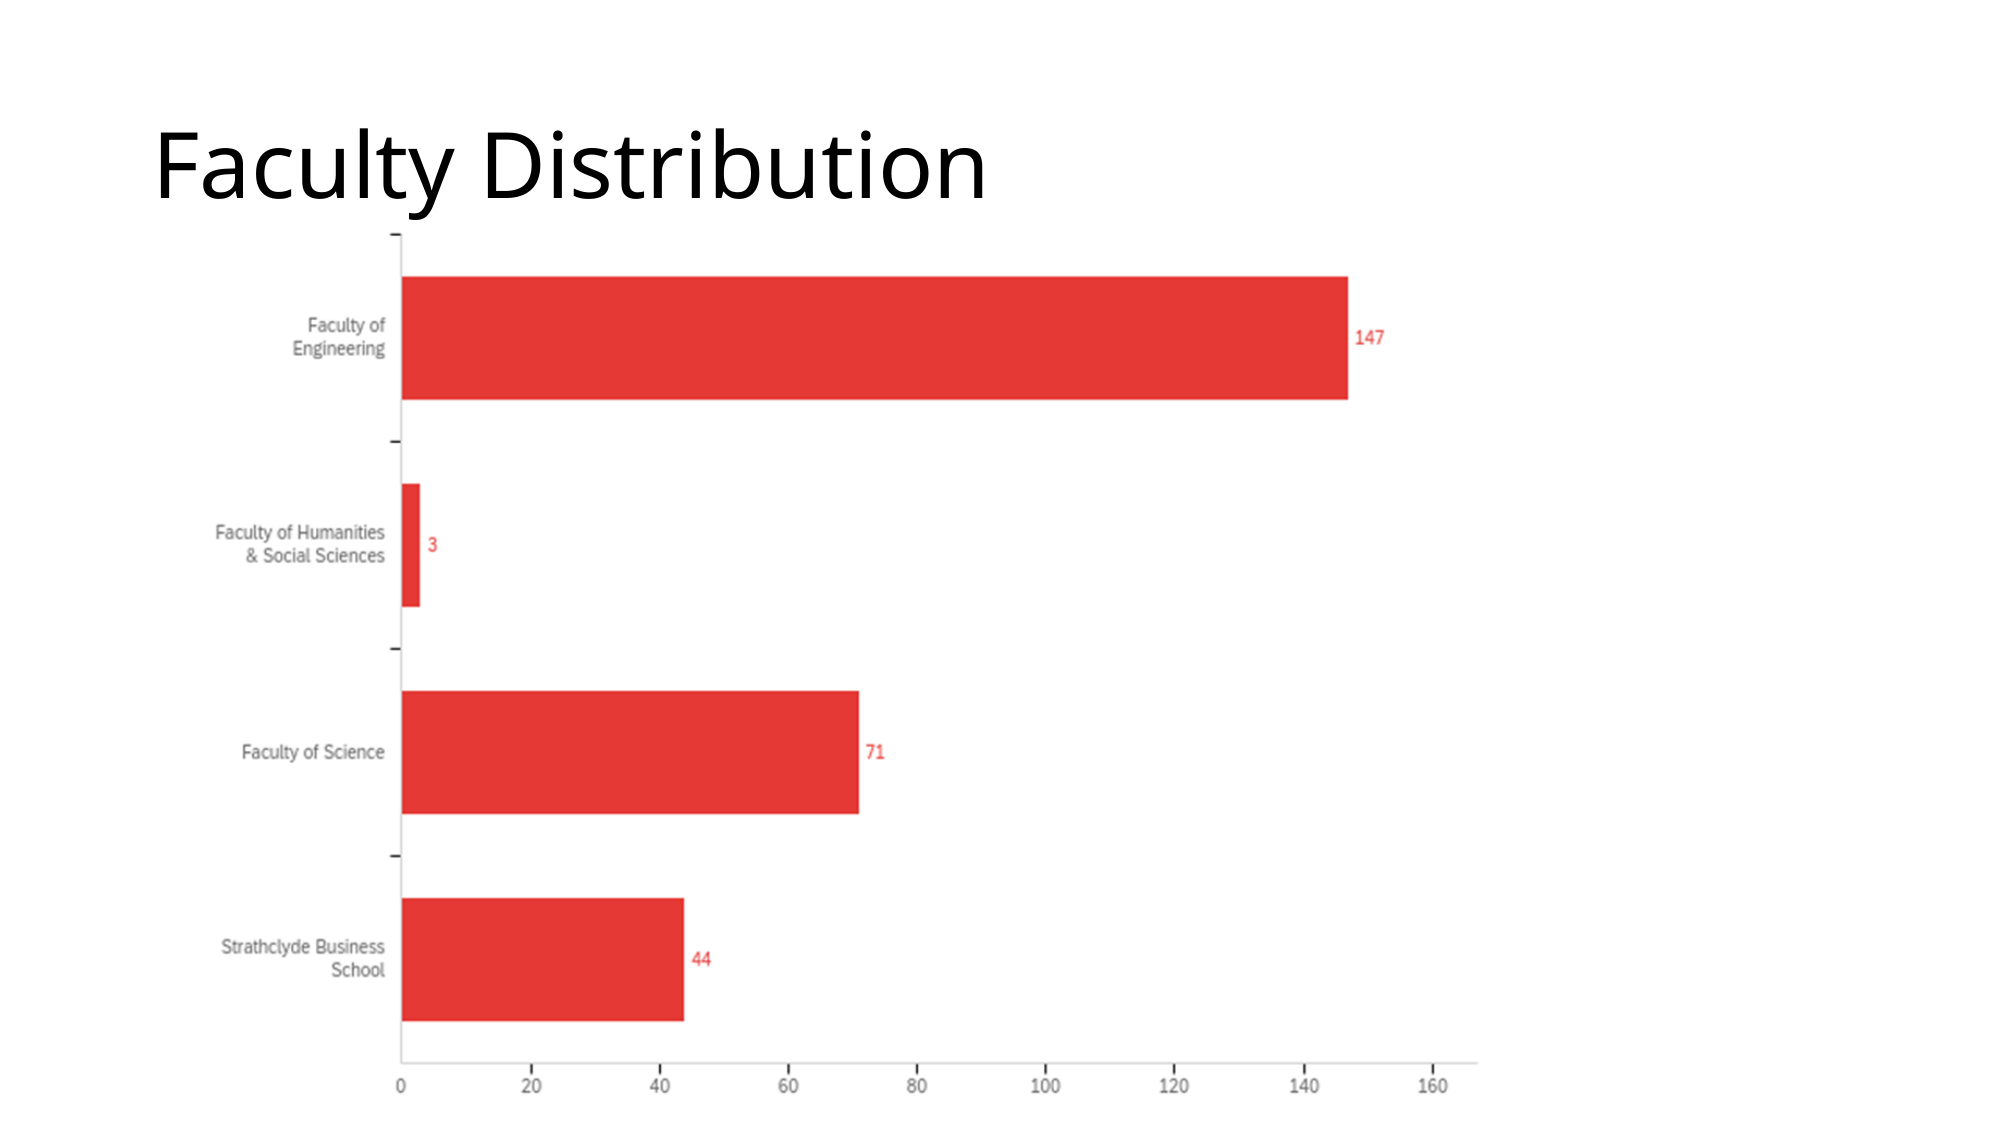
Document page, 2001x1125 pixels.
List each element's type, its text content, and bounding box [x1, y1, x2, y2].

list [204, 224, 1501, 1118]
title Faculty Distribution [137, 59, 1863, 278]
